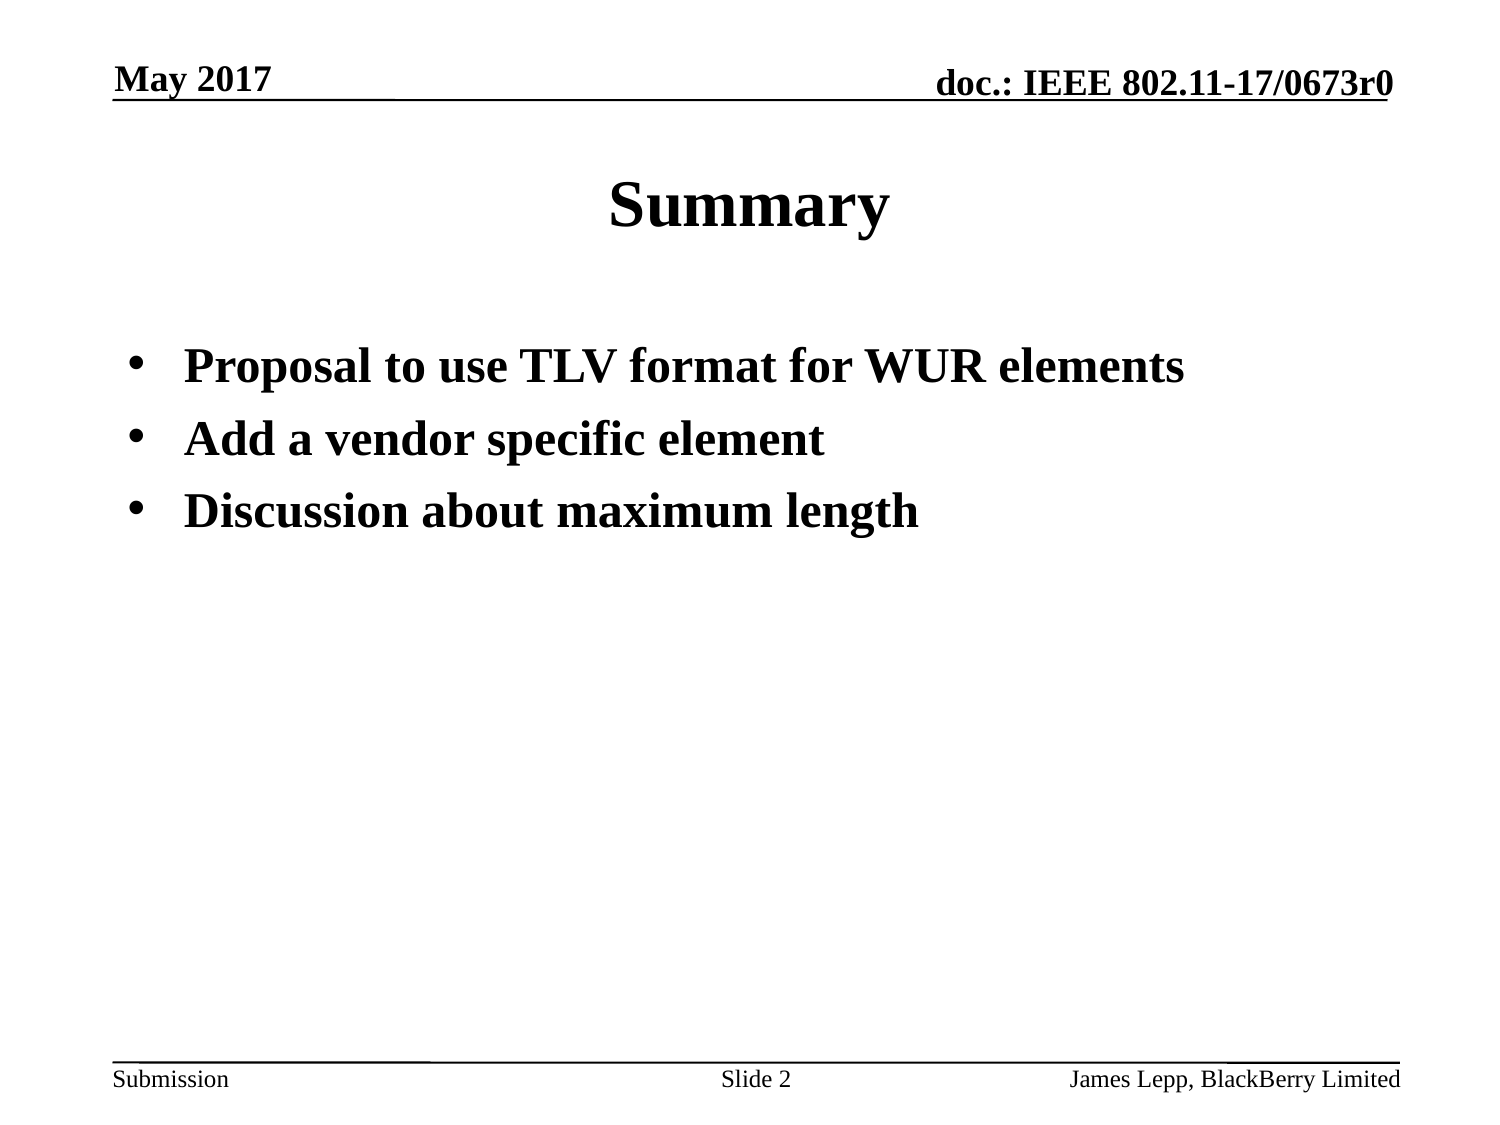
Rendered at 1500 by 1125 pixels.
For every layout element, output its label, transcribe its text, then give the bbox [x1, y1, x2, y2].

slide_number Slide 2 [712, 1061, 800, 1123]
list Proposal to use TLV format for WUR elements Add a vendor specific element Discussion about maximum length [112, 324, 1388, 1000]
footer James Lepp, BlackBerry Limited [878, 1061, 1402, 1093]
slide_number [114, 54, 423, 100]
title Summary [112, 112, 1388, 288]
